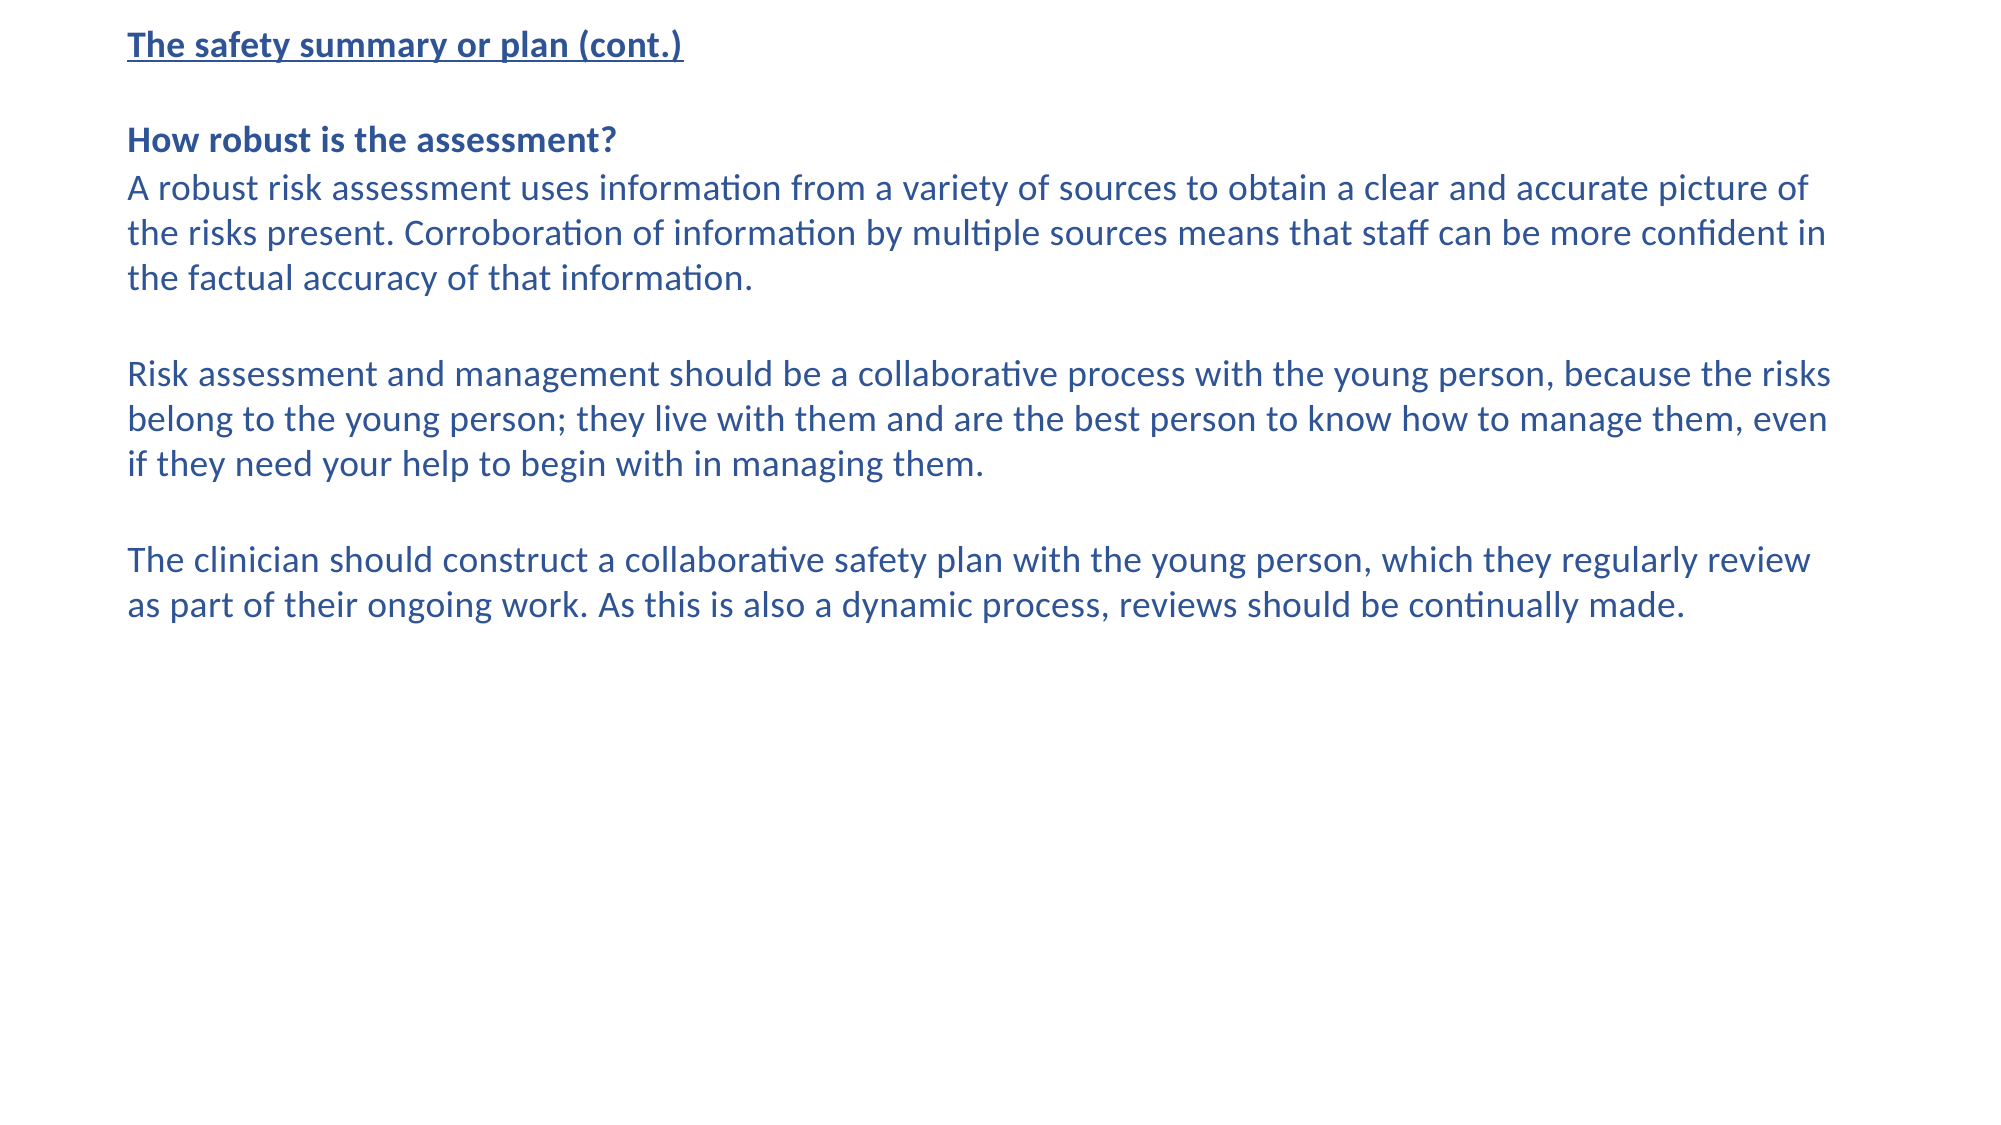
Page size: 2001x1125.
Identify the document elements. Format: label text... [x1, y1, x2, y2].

text_box The safety summary or plan (cont.) How robust is the assessment? A robust risk assessment uses information from a variety of sources to obtain a clear and accurate picture of the risks present. Corroboration of information by multiple sources means that staff can be more confident in the factual accuracy of that information. Risk assessment and management should be a collaborative process with the young person, because the risks belong to the young person; they live with them and are the best person to know how to manage them, even if they need your help to begin with in managing them. The clinician should construct a collaborative safety plan with the young person, which they regularly review as part of their ongoing work. As this is also a dynamic process, reviews should be continually made. [125, 16, 1855, 673]
